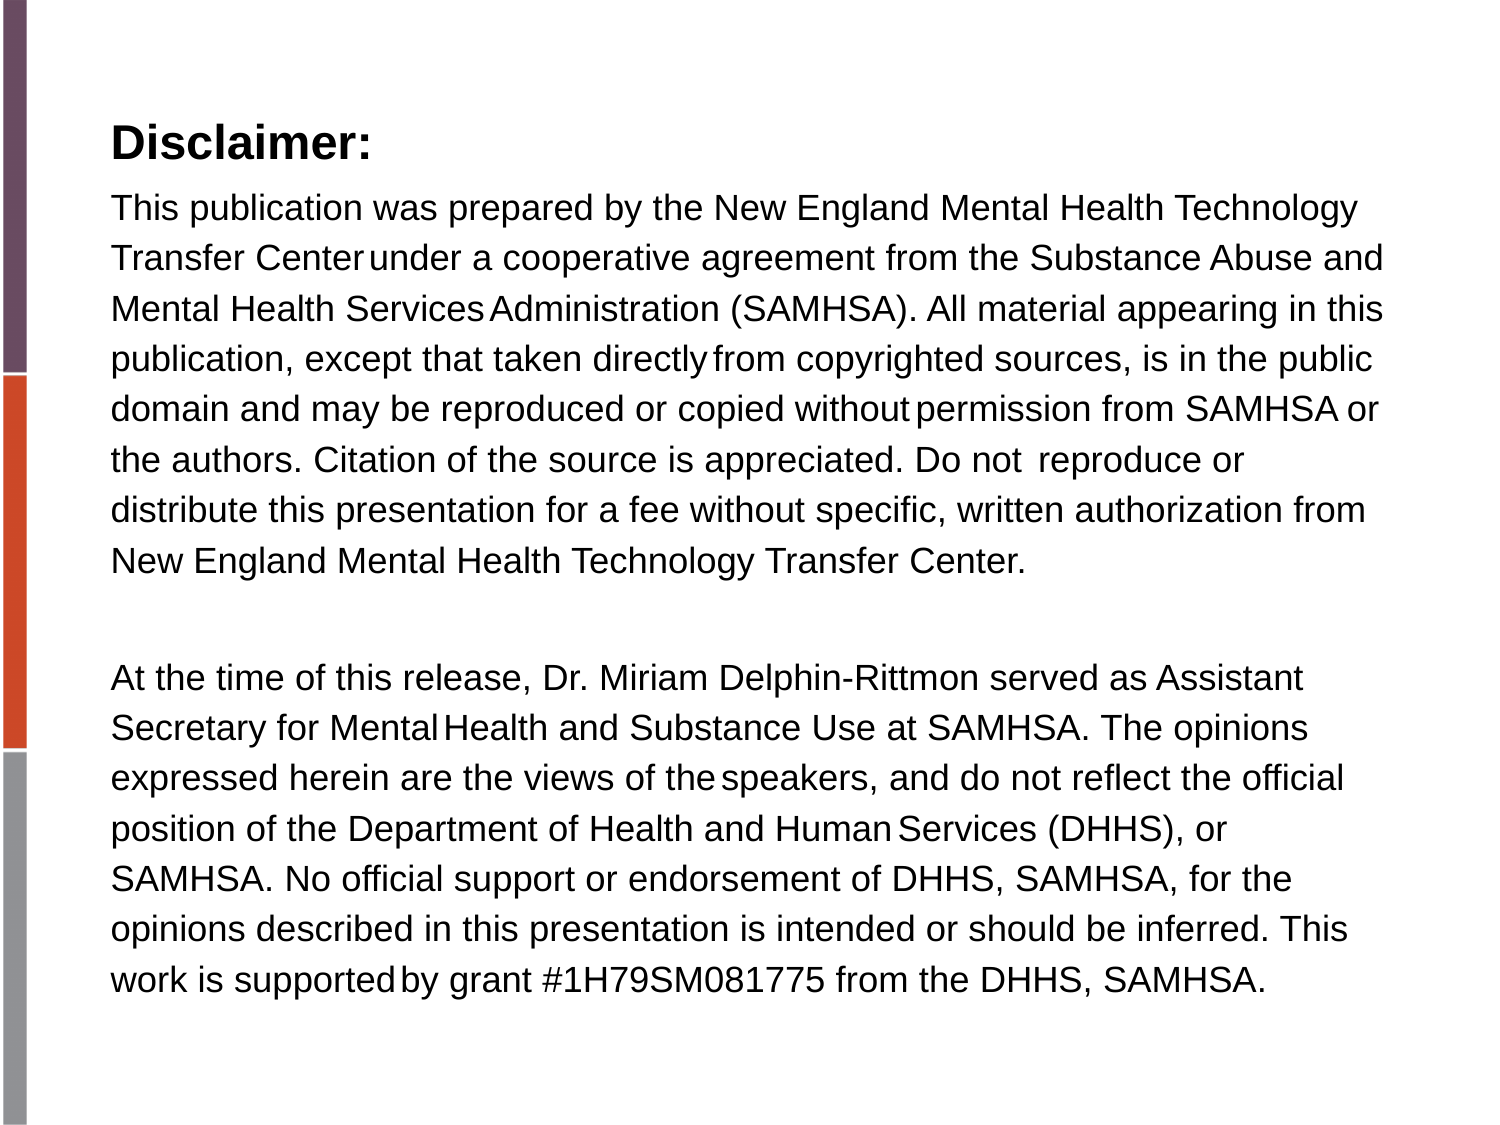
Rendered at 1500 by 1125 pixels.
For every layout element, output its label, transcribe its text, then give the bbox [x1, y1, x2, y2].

list Disclaimer: This publication was prepared by the New England Mental Health Technology Transfer Center under a cooperative agreement from the Substance Abuse and Mental Health Services Administration (SAMHSA). All material appearing in this publication, except that taken directly from copyrighted sources, is in the public domain and may be reproduced or copied without permission from SAMHSA or the authors. Citation of the source is appreciated. Do not reproduce or distribute this presentation for a fee without specific, written authorization from New England Mental Health Technology Transfer Center. At the time of this release, Dr. Miriam Delphin-Rittmon served as Assistant Secretary for Mental Health and Substance Use at SAMHSA. The opinions expressed herein are the views of the speakers, and do not reflect the official position of the Department of Health and Human Services (DHHS), or SAMHSA. No official support or endorsement of DHHS, SAMHSA, for the opinions described in this presentation is intended or should be inferred. This work is supported by grant #1H79SM081775 from the DHHS, SAMHSA. [103, 94, 1397, 1057]
picture [4, 0, 26, 1124]
